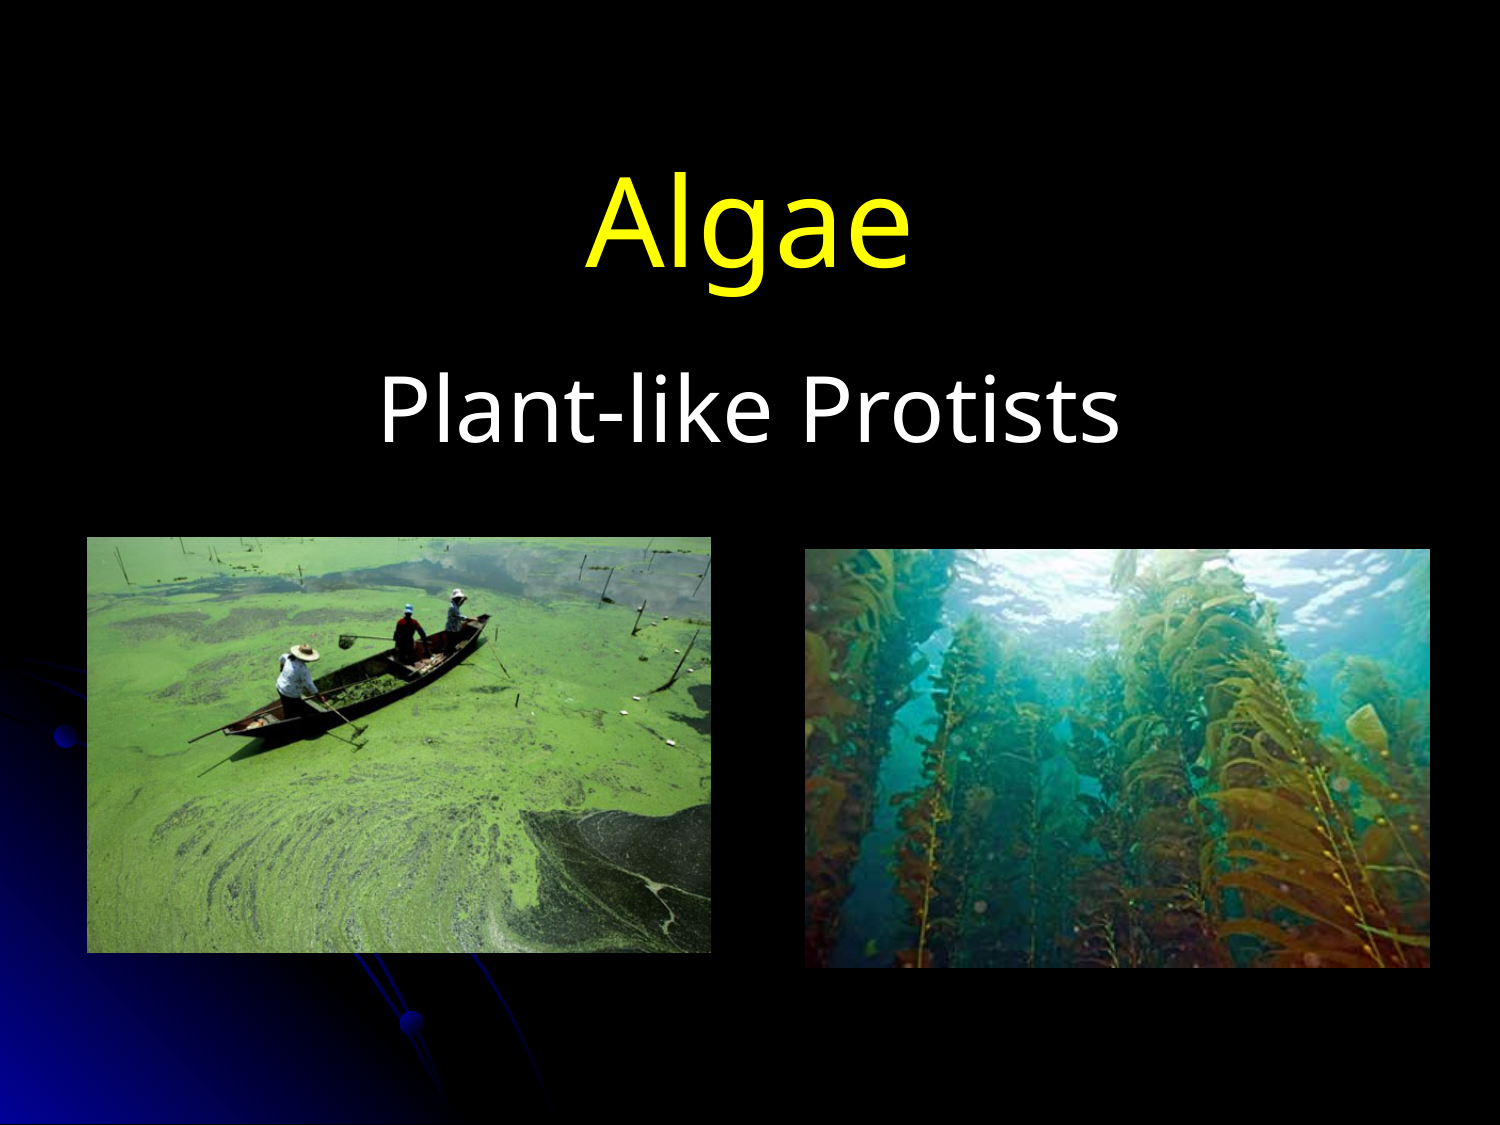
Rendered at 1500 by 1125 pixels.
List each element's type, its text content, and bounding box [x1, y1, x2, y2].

picture [87, 537, 711, 954]
picture [804, 549, 1431, 968]
subtitle Plant-like Protists [225, 343, 1275, 857]
title Algae [112, 75, 1388, 360]
